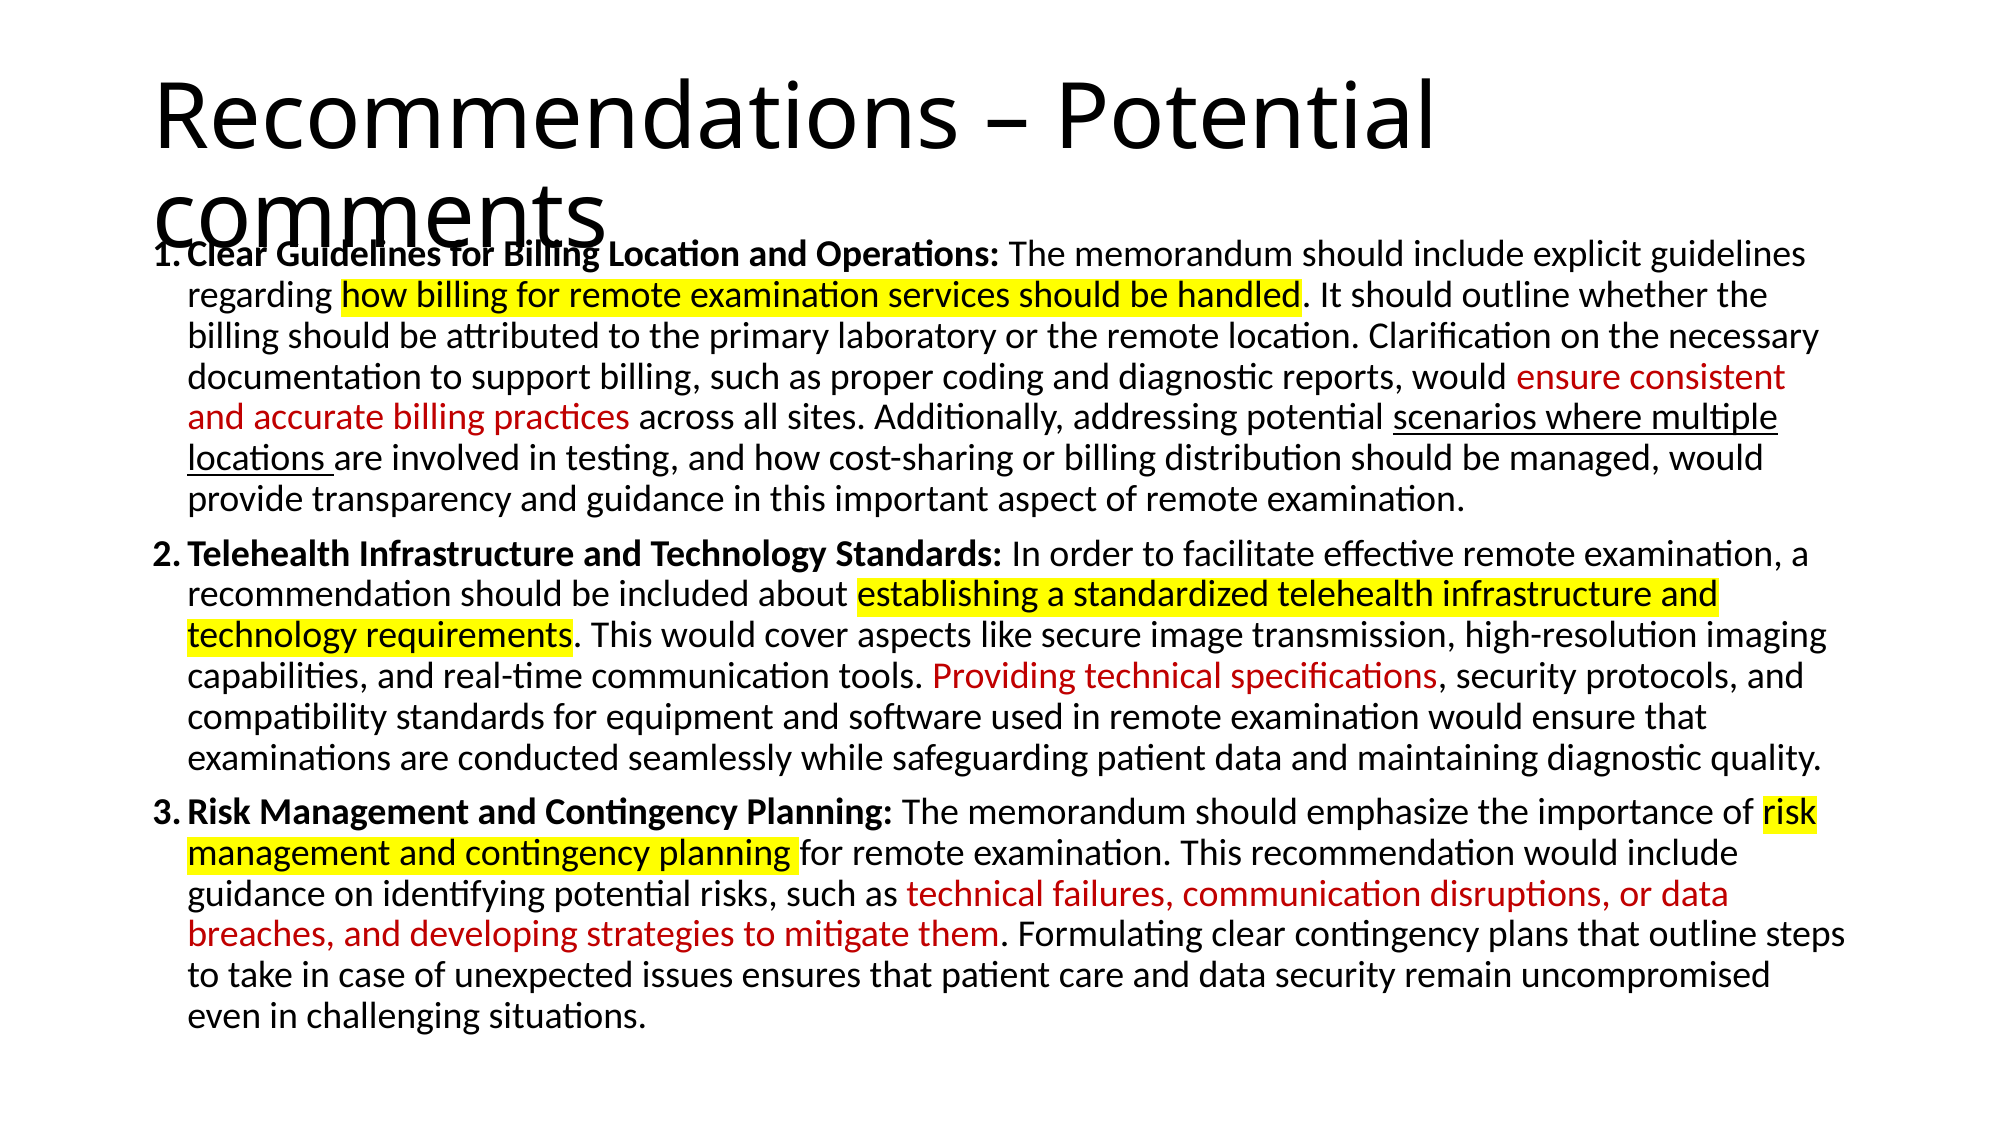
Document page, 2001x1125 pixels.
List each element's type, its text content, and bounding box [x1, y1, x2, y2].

title Recommendations – Potential comments [137, 59, 1863, 226]
list Clear Guidelines for Billing Location and Operations: The memorandum should include explicit guidelines regarding how billing for remote examination services should be handled. It should outline whether the billing should be attributed to the primary laboratory or the remote location. Clarification on the necessary documentation to support billing, such as proper coding and diagnostic reports, would ensure consistent and accurate billing practices across all sites. Additionally, addressing potential scenarios where multiple locations are involved in testing, and how cost-sharing or billing distribution should be managed, would provide transparency and guidance in this important aspect of remote examination. Telehealth Infrastructure and Technology Standards: In order to facilitate effective remote examination, a recommendation should be included about establishing a standardized telehealth infrastructure and technology requirements. This would cover aspects like secure image transmission, high-resolution imaging capabilities, and real-time communication tools. Providing technical specifications, security protocols, and compatibility standards for equipment and software used in remote examination would ensure that examinations are conducted seamlessly while safeguarding patient data and maintaining diagnostic quality. Risk Management and Contingency Planning: The memorandum should emphasize the importance of risk management and contingency planning for remote examination. This recommendation would include guidance on identifying potential risks, such as technical failures, communication disruptions, or data breaches, and developing strategies to mitigate them. Formulating clear contingency plans that outline steps to take in case of unexpected issues ensures that patient care and data security remain uncompromised even in challenging situations. [137, 226, 1863, 1084]
